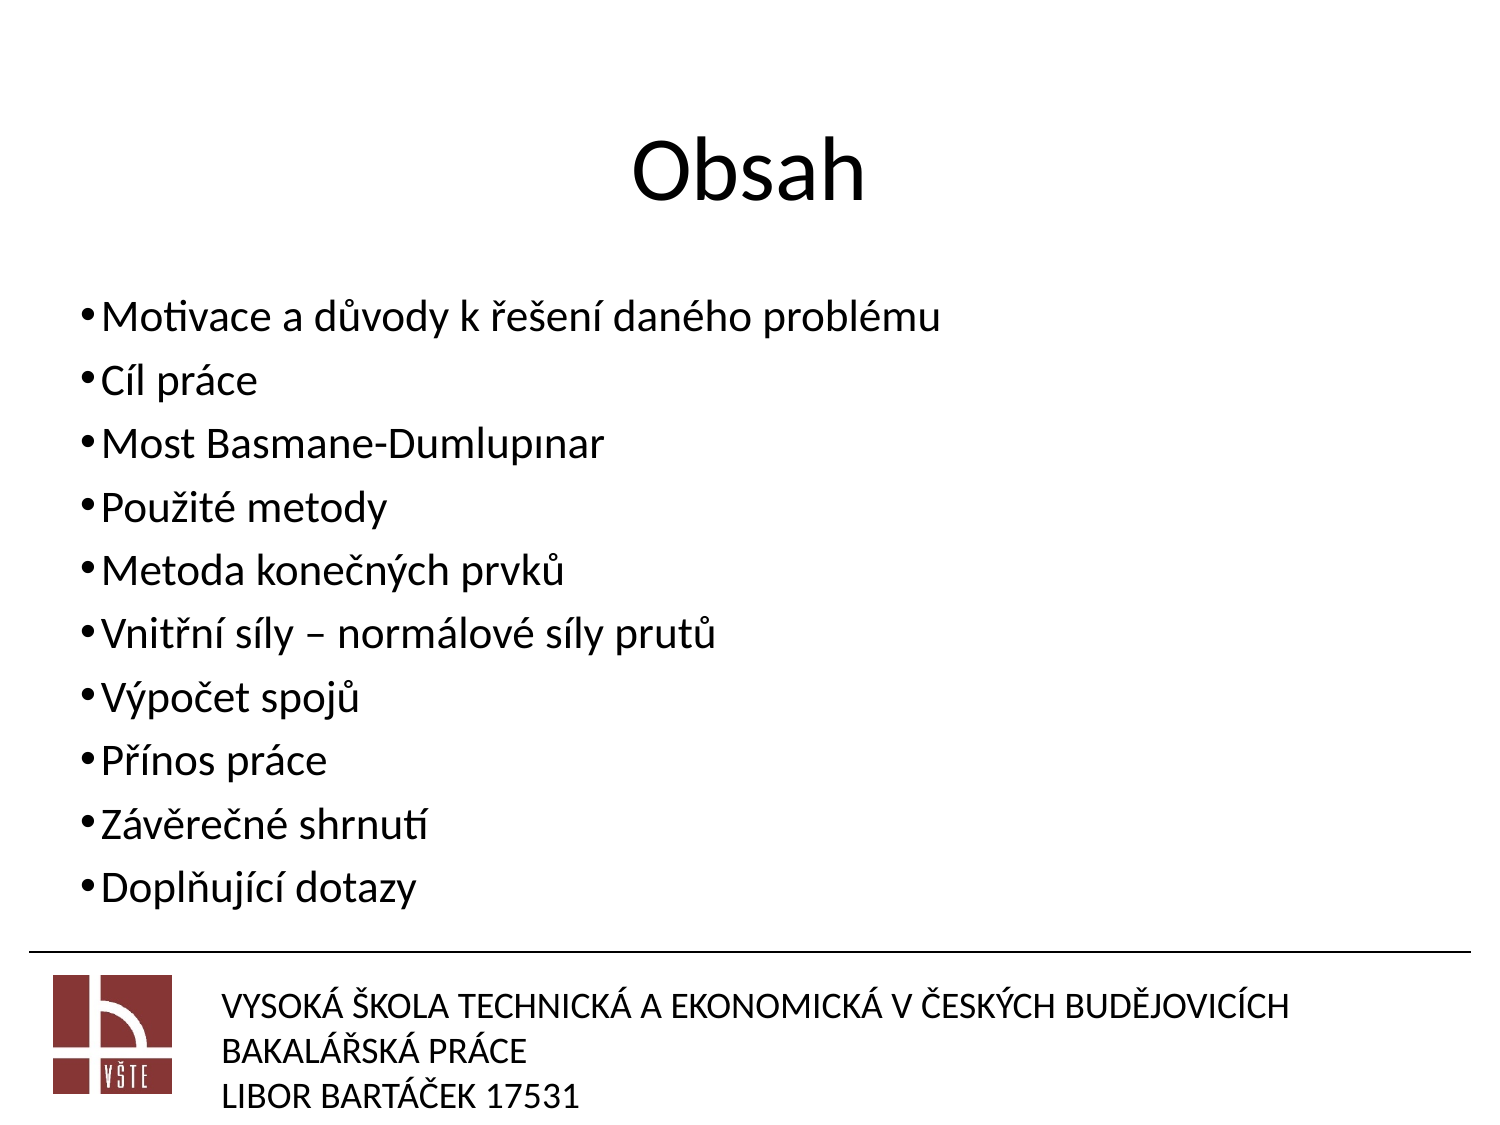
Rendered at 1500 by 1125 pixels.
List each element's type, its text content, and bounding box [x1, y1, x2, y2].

picture [52, 975, 172, 1095]
subtitle Motivace a důvody k řešení daného problému Cíl práce Most Basmane-Dumlupınar Použité metody Metoda konečných prvků Vnitřní síly – normálové síly prutů Výpočet spojů Přínos práce Závěrečné shrnutí Doplňující dotazy [64, 278, 1424, 925]
title Obsah [112, 42, 1388, 278]
text_box VYSOKÁ ŠKOLA TECHNICKÁ A EKONOMICKÁ V ČESKÝCH BUDĚJOVICÍCH BAKALÁŘSKÁ PRÁCE LIBOR BARTÁČEK 17531 [206, 973, 1376, 1124]
